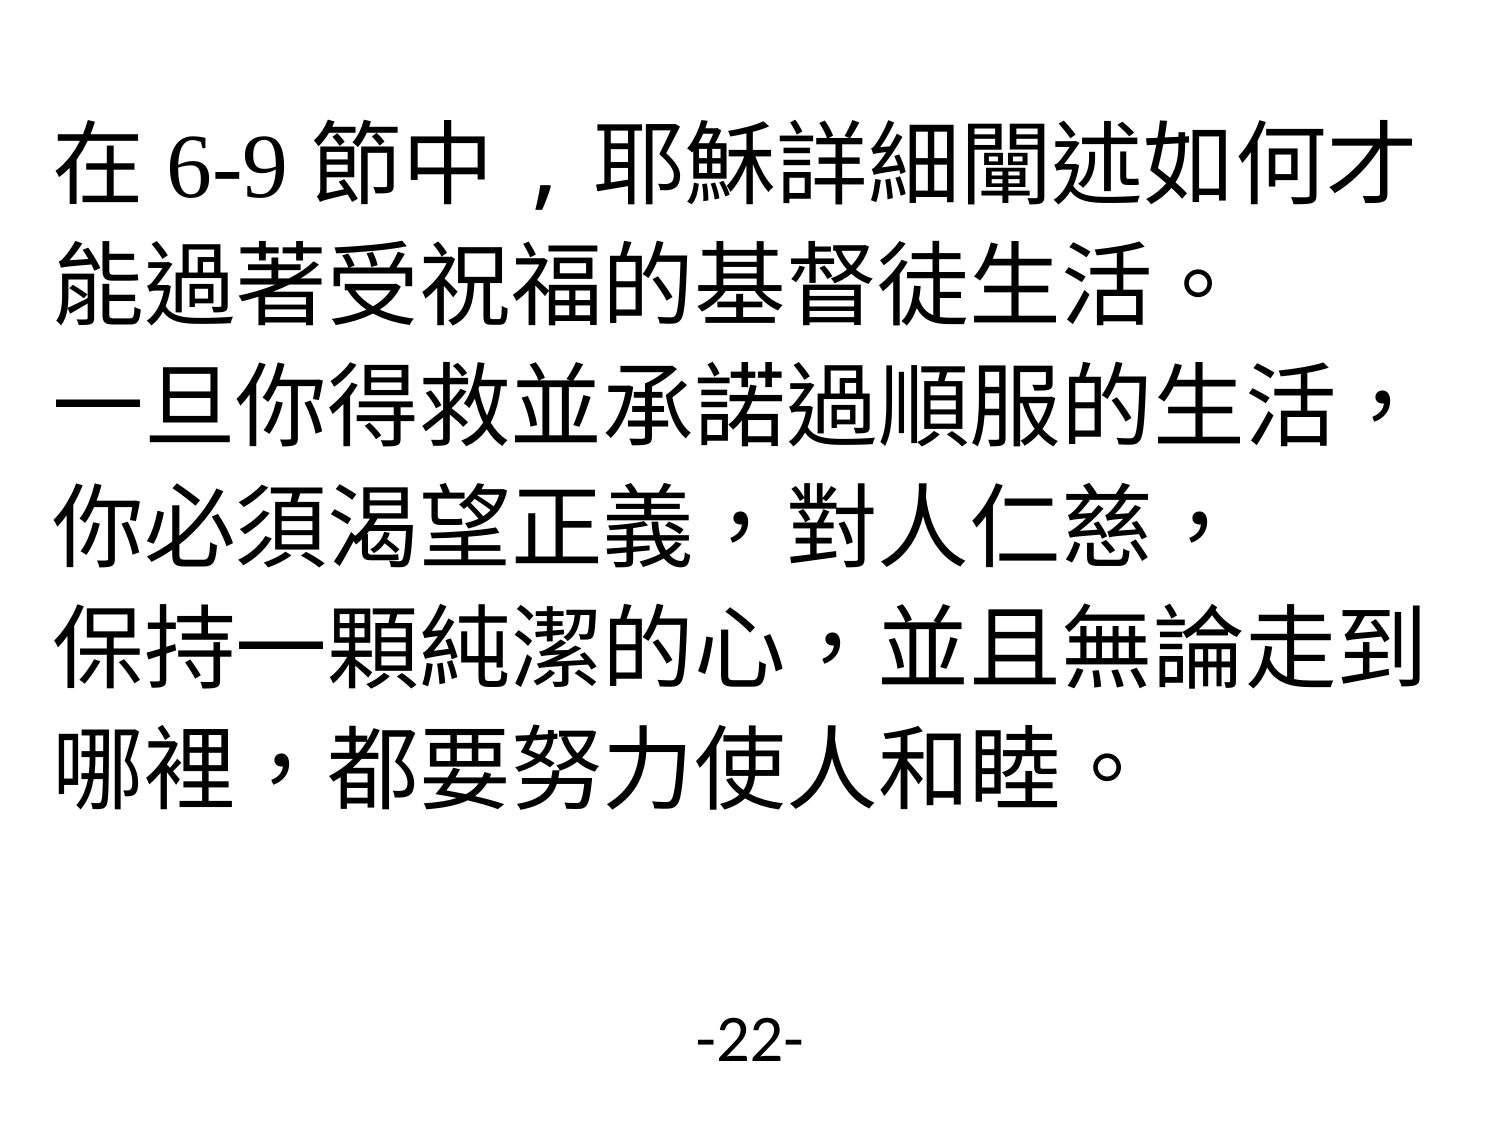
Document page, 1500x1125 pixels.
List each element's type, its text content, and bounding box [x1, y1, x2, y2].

subtitle -22- [0, 987, 1500, 1100]
title 在6-9節中,耶穌詳細闡述如何才能過著受祝福的基督徒生活。 一旦你得救並承諾過順服的生活，你必須渴望正義，對人仁慈， 保持一顆純潔的心，並且無論走到哪裡，都要努力使人和睦。 [37, 75, 1500, 963]
